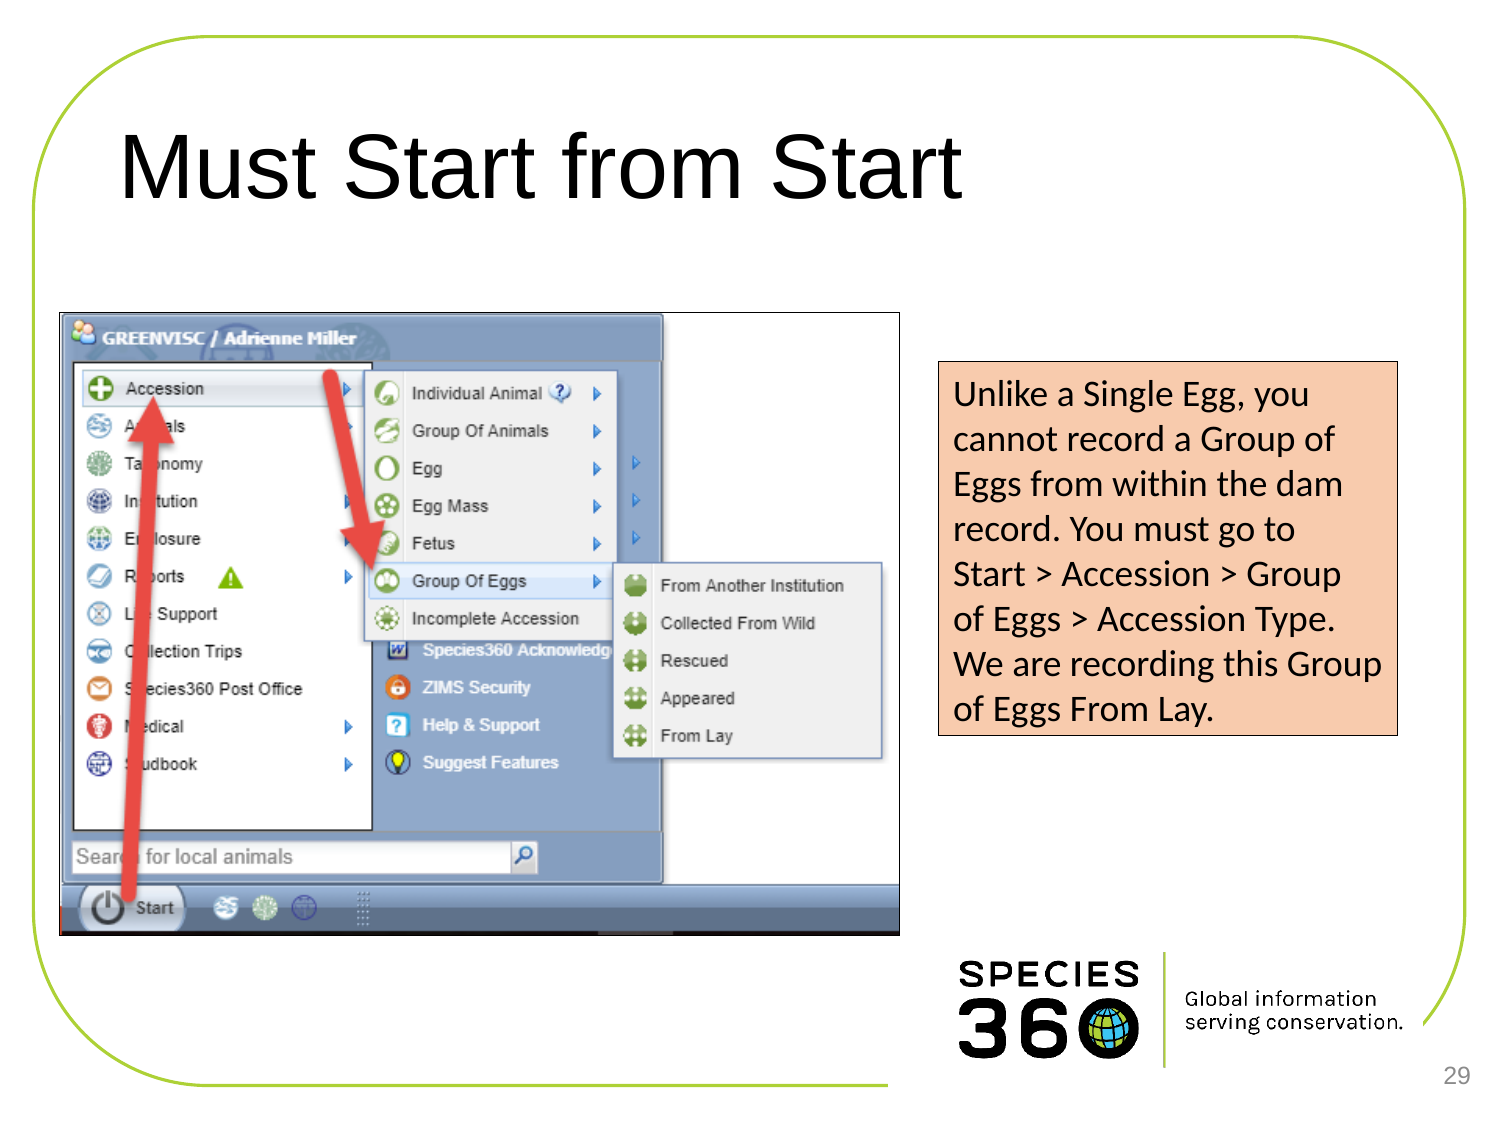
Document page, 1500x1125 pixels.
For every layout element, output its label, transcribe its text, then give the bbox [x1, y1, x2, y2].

picture [59, 312, 900, 936]
picture [954, 944, 1407, 1075]
text_box Unlike a Single Egg, you cannot record a Group of Eggs from within the dam record. You must go to Start > Accession > Group of Eggs > Accession Type. We are recording this Group of Eggs From Lay. [938, 361, 1398, 736]
slide_number 29 [1148, 1044, 1487, 1105]
title Must Start from Start [103, 59, 1397, 278]
